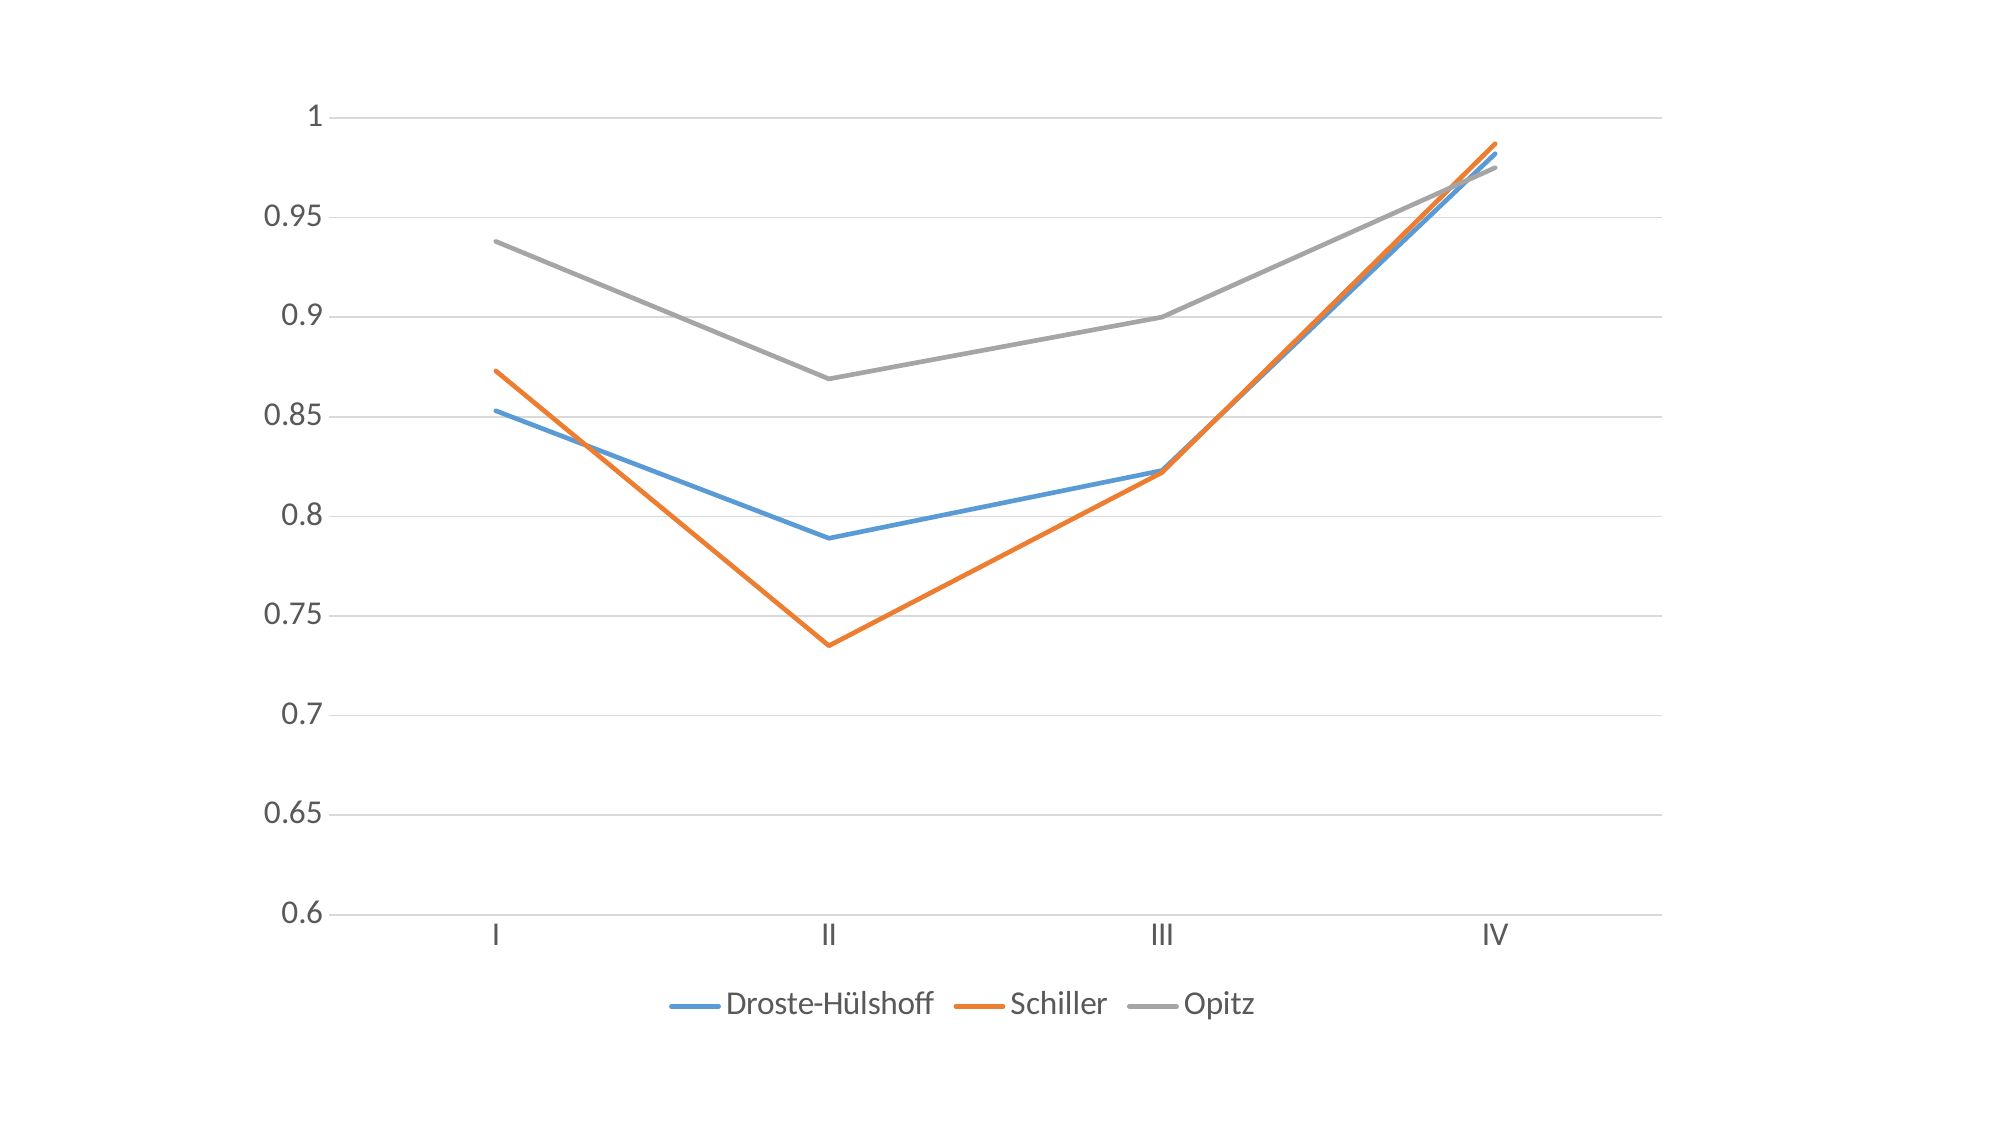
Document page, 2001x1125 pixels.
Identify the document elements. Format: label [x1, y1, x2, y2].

chart [234, 82, 1691, 1030]
